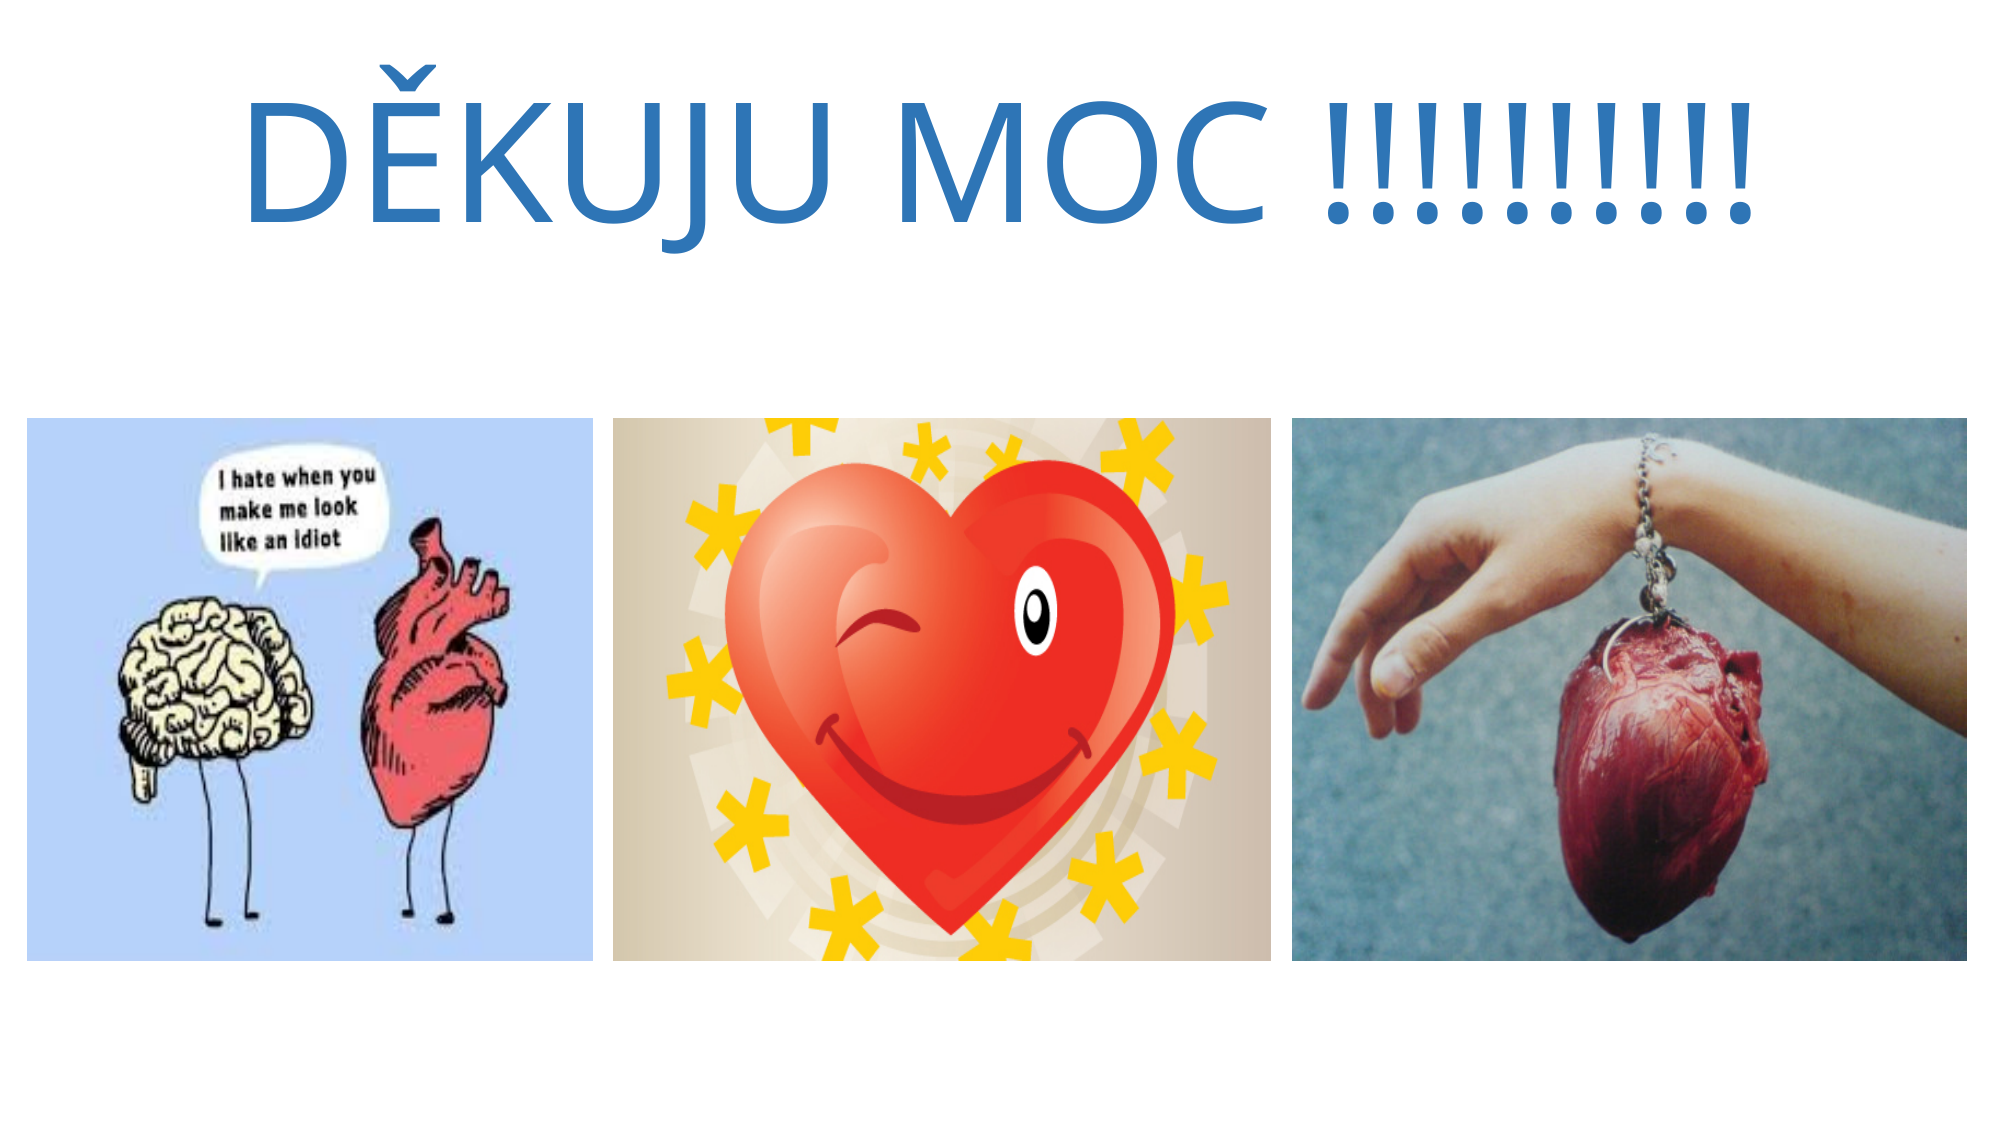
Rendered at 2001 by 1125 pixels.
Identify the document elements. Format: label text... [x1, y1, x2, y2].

picture [1292, 418, 1967, 961]
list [27, 418, 593, 961]
title DĚKUJU MOC !!!!!!!!!! [137, 59, 1863, 278]
picture [613, 418, 1271, 961]
